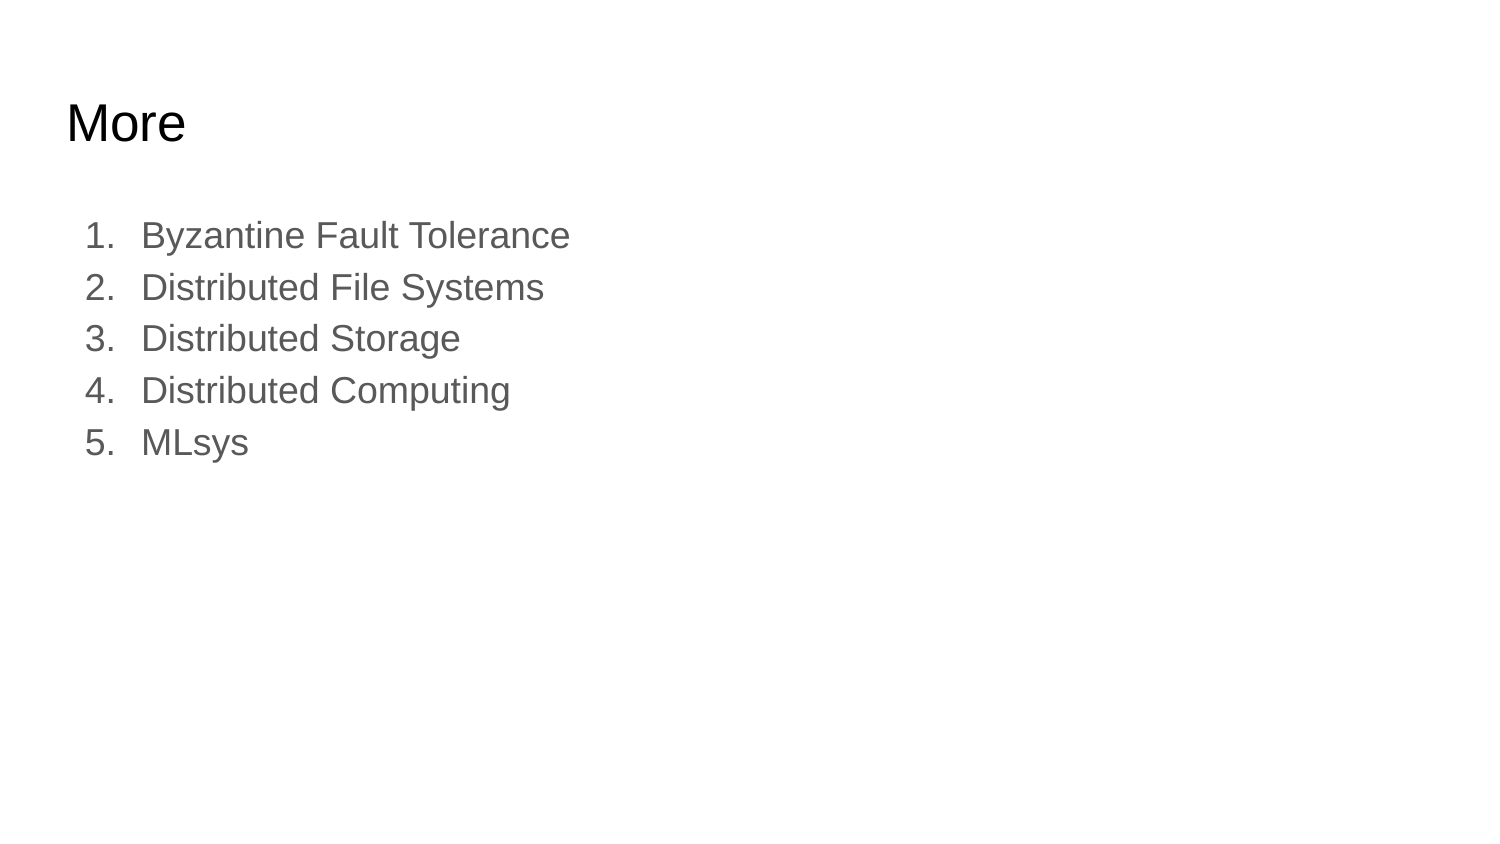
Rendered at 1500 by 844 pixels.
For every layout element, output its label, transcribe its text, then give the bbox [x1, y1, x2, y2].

list Byzantine Fault Tolerance Distributed File Systems Distributed Storage Distributed Computing MLsys [51, 189, 1449, 750]
title More [51, 72, 1449, 167]
